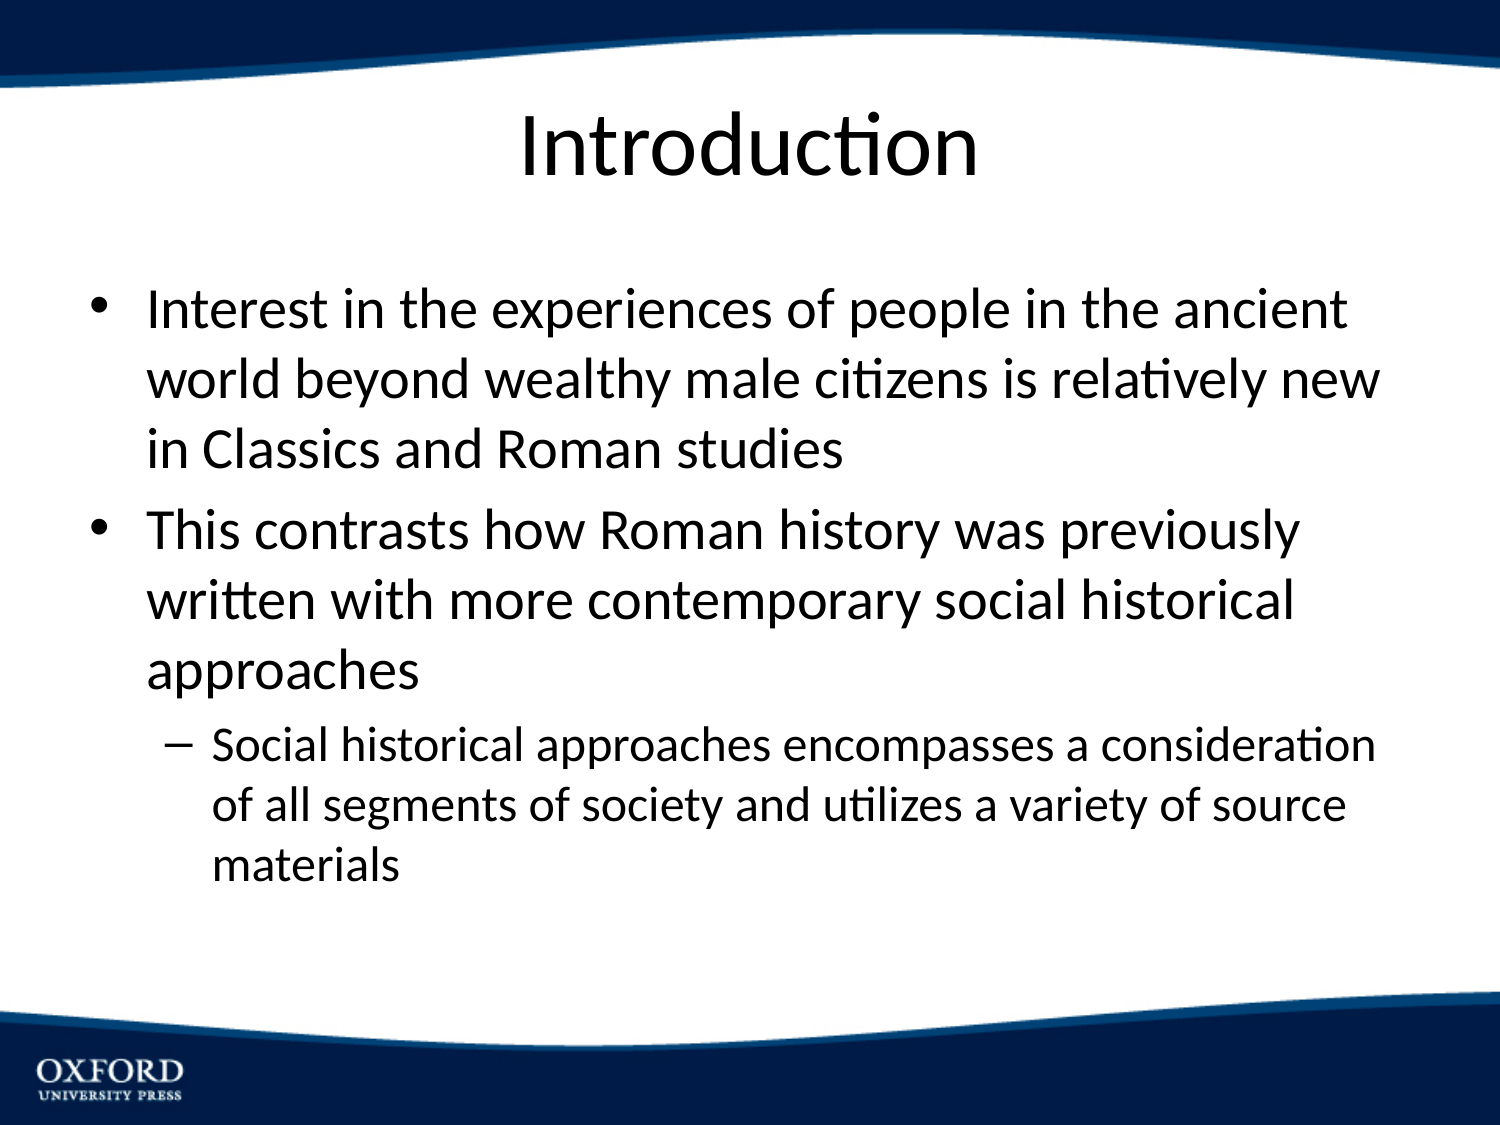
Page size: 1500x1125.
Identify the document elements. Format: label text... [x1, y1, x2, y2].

list Interest in the experiences of people in the ancient world beyond wealthy male citizens is relatively new in Classics and Roman studies This contrasts how Roman history was previously written with more contemporary social historical approaches Social historical approaches encompasses a consideration of all segments of society and utilizes a variety of source materials [75, 262, 1425, 1005]
title Introduction [75, 45, 1425, 233]
picture [0, 0, 1500, 1125]
